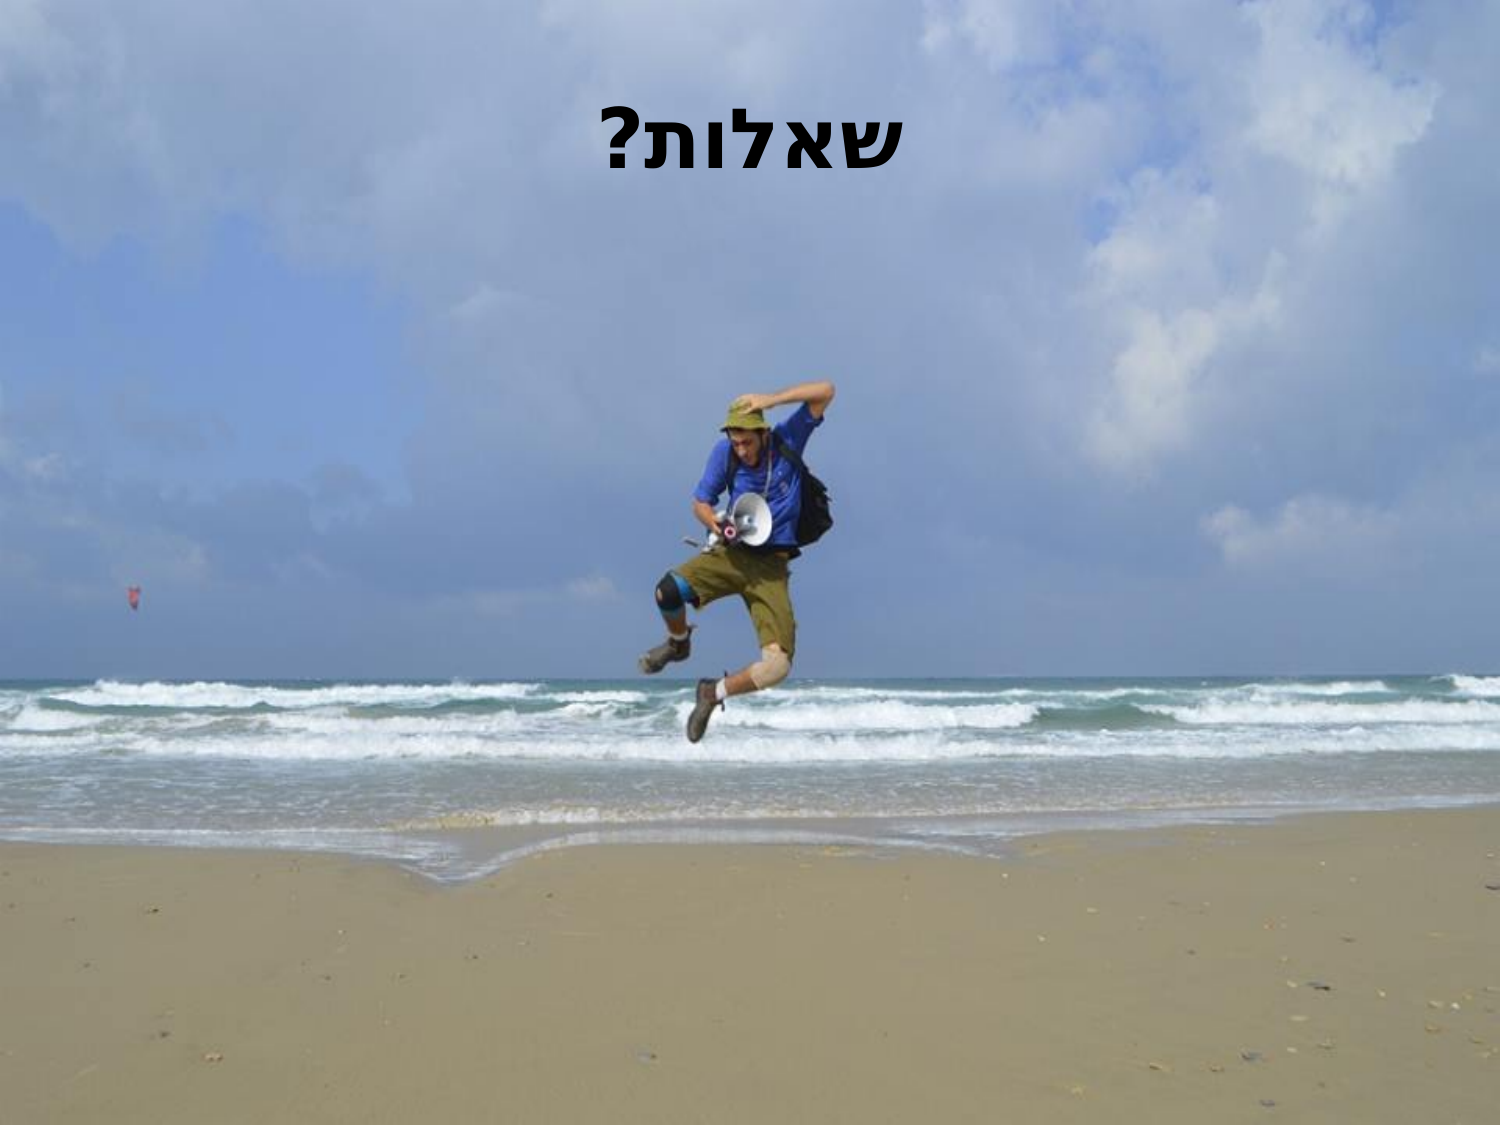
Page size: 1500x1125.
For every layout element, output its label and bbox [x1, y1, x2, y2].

list [0, 0, 1500, 1125]
